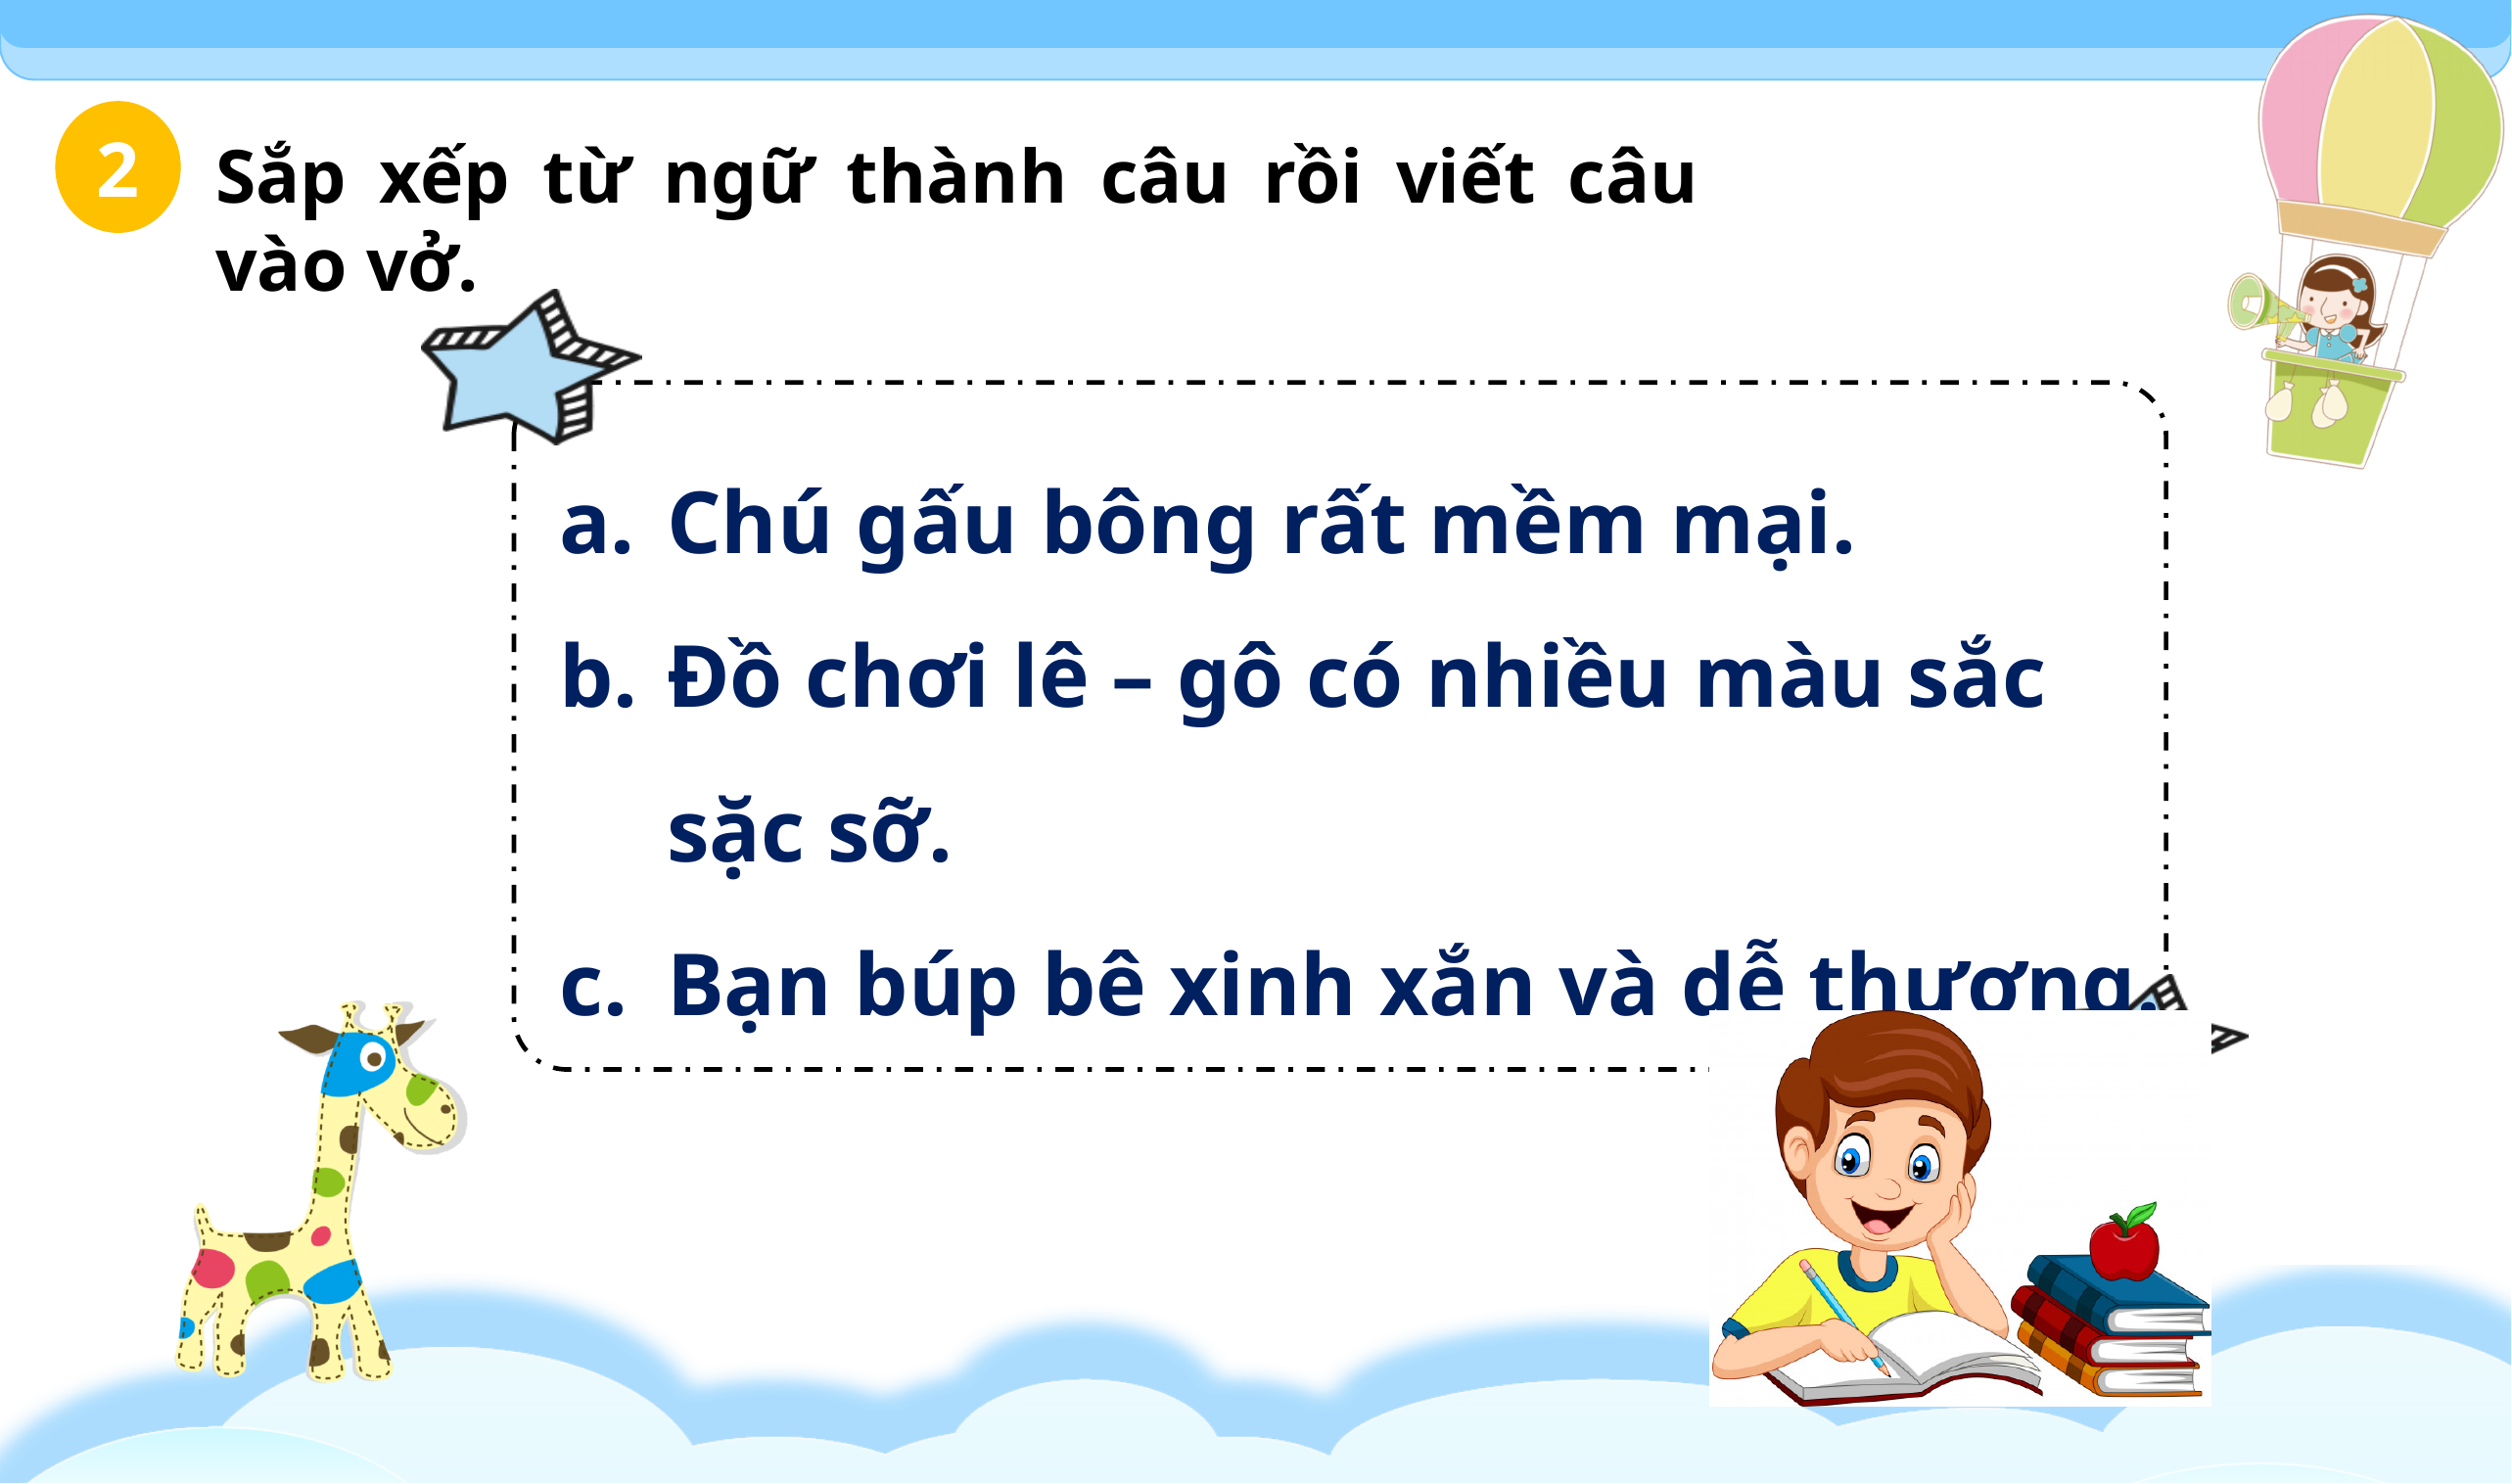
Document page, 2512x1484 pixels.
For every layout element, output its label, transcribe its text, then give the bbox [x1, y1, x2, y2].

picture [0, 951, 2512, 1483]
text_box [0, 0, 2512, 80]
picture [2168, 5, 2512, 492]
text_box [421, 289, 2249, 1116]
text_box Sắp xếp từ ngữ thành câu rồi viết câu vào vở. [196, 119, 1719, 316]
text_box 2 [54, 100, 182, 234]
